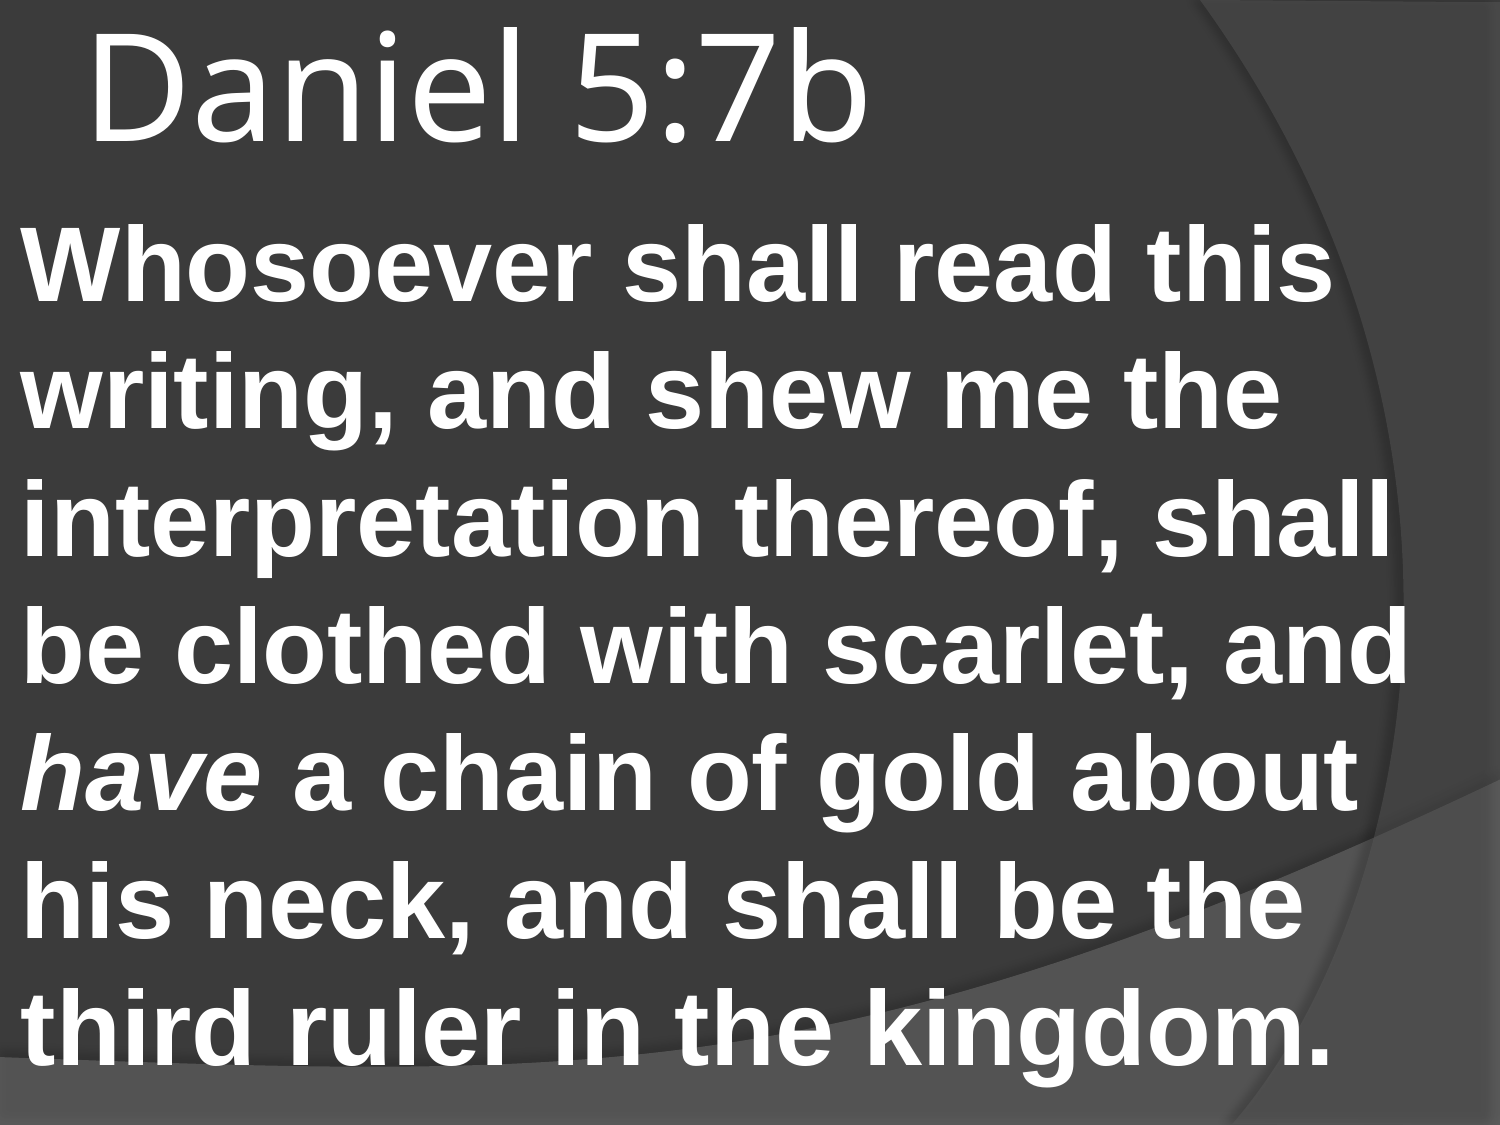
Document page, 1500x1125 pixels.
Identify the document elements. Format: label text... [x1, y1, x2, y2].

list Whosoever shall read this writing, and shew me the interpretation thereof, shall be clothed with scarlet, and have a chain of gold about his neck, and shall be the third ruler in the kingdom. [0, 187, 1486, 1125]
title Daniel 5:7b [75, 0, 1300, 175]
